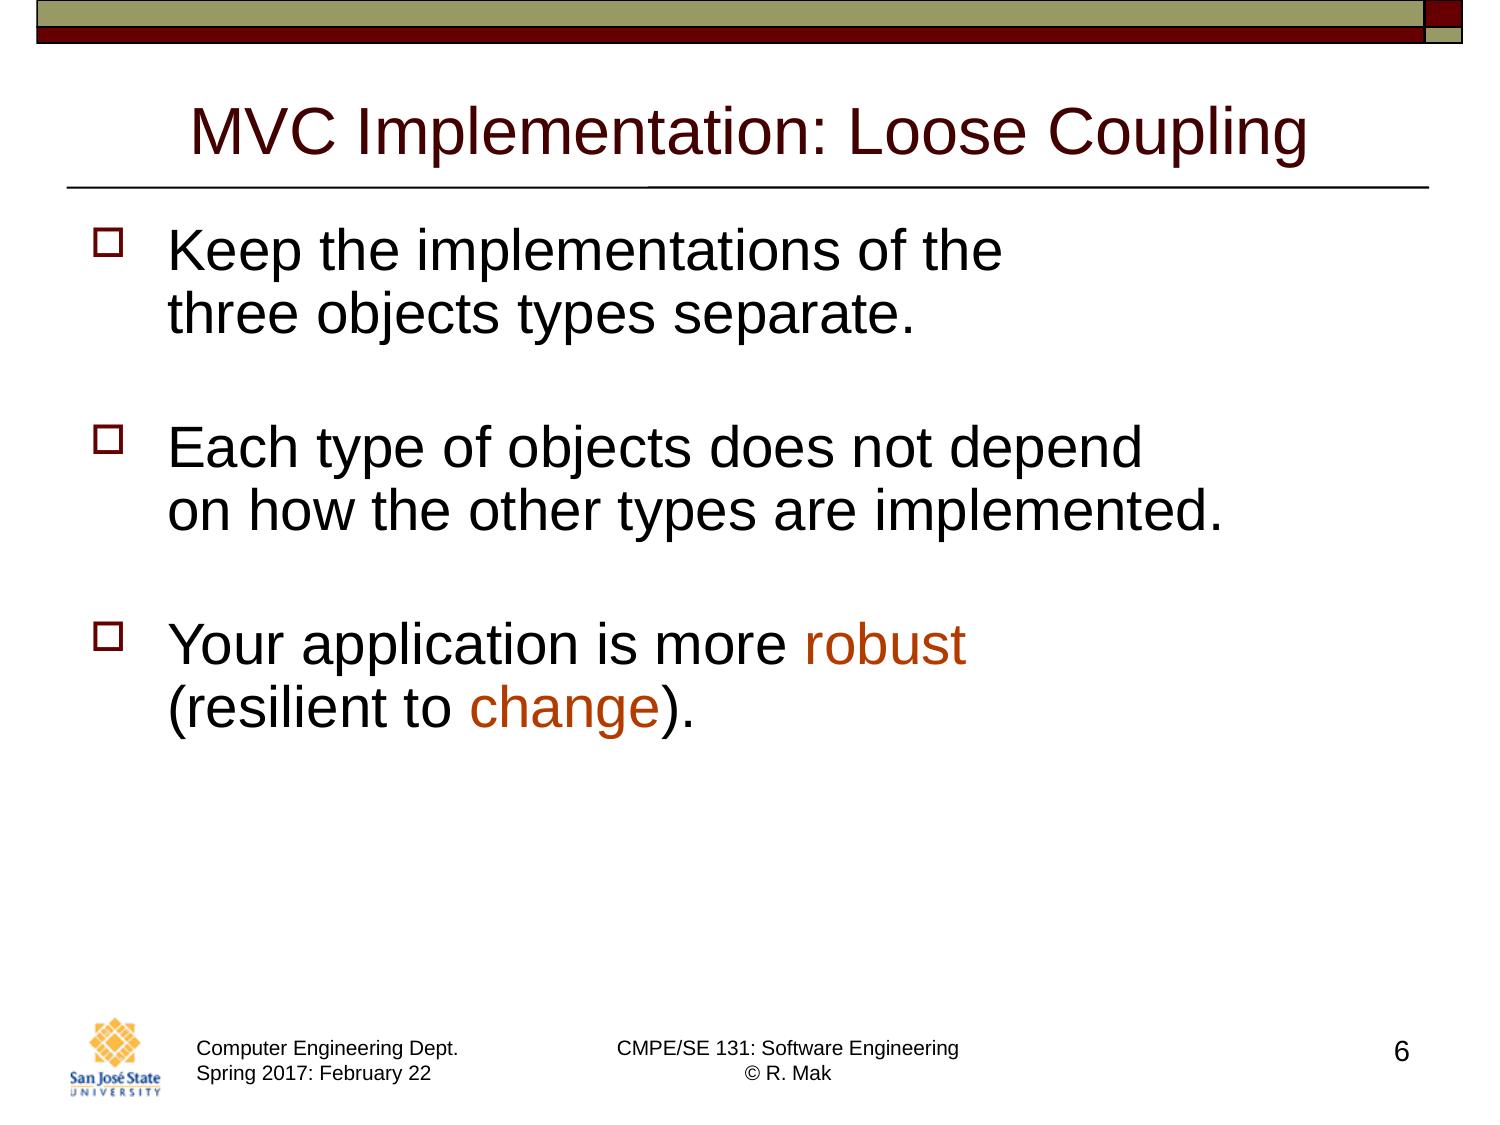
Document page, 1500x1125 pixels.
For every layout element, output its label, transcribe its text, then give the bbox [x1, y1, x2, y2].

picture [60, 1012, 166, 1112]
title MVC Implementation: Loose Coupling [75, 67, 1425, 175]
list Keep the implementations of the three objects types separate. Each type of objects does not depend on how the other types are implemented. Your application is more robust (resilient to change). [75, 212, 1425, 1006]
slide_number 6 [1112, 1025, 1425, 1100]
